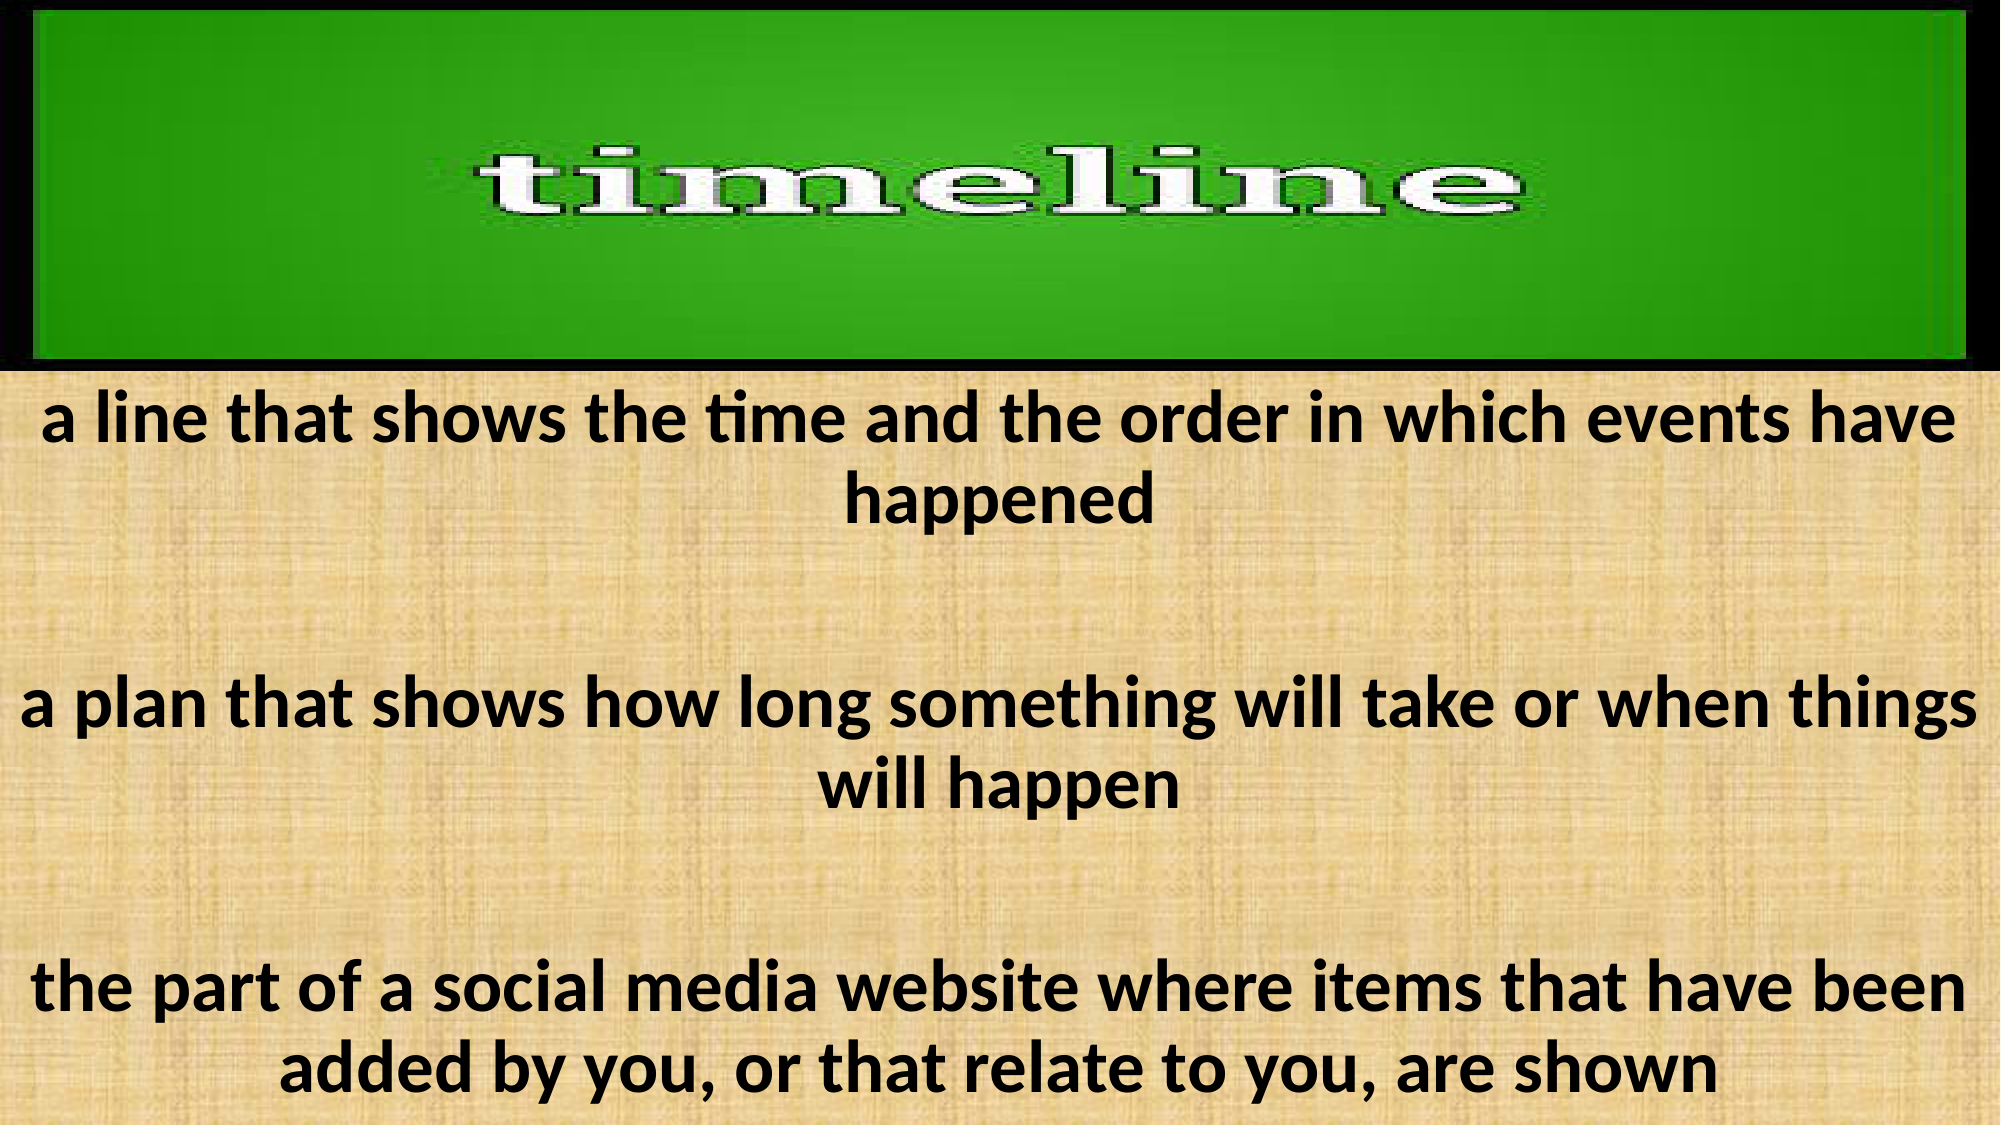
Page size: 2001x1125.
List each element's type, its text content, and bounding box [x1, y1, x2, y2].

subtitle a line that shows the time and the order in which events have happened ​ a plan that shows how long something will take or when things will happen ​ the part of a social media website where items that have been added by you, or that relate to you, are shown [0, 371, 2000, 1125]
picture [0, 0, 2001, 1125]
